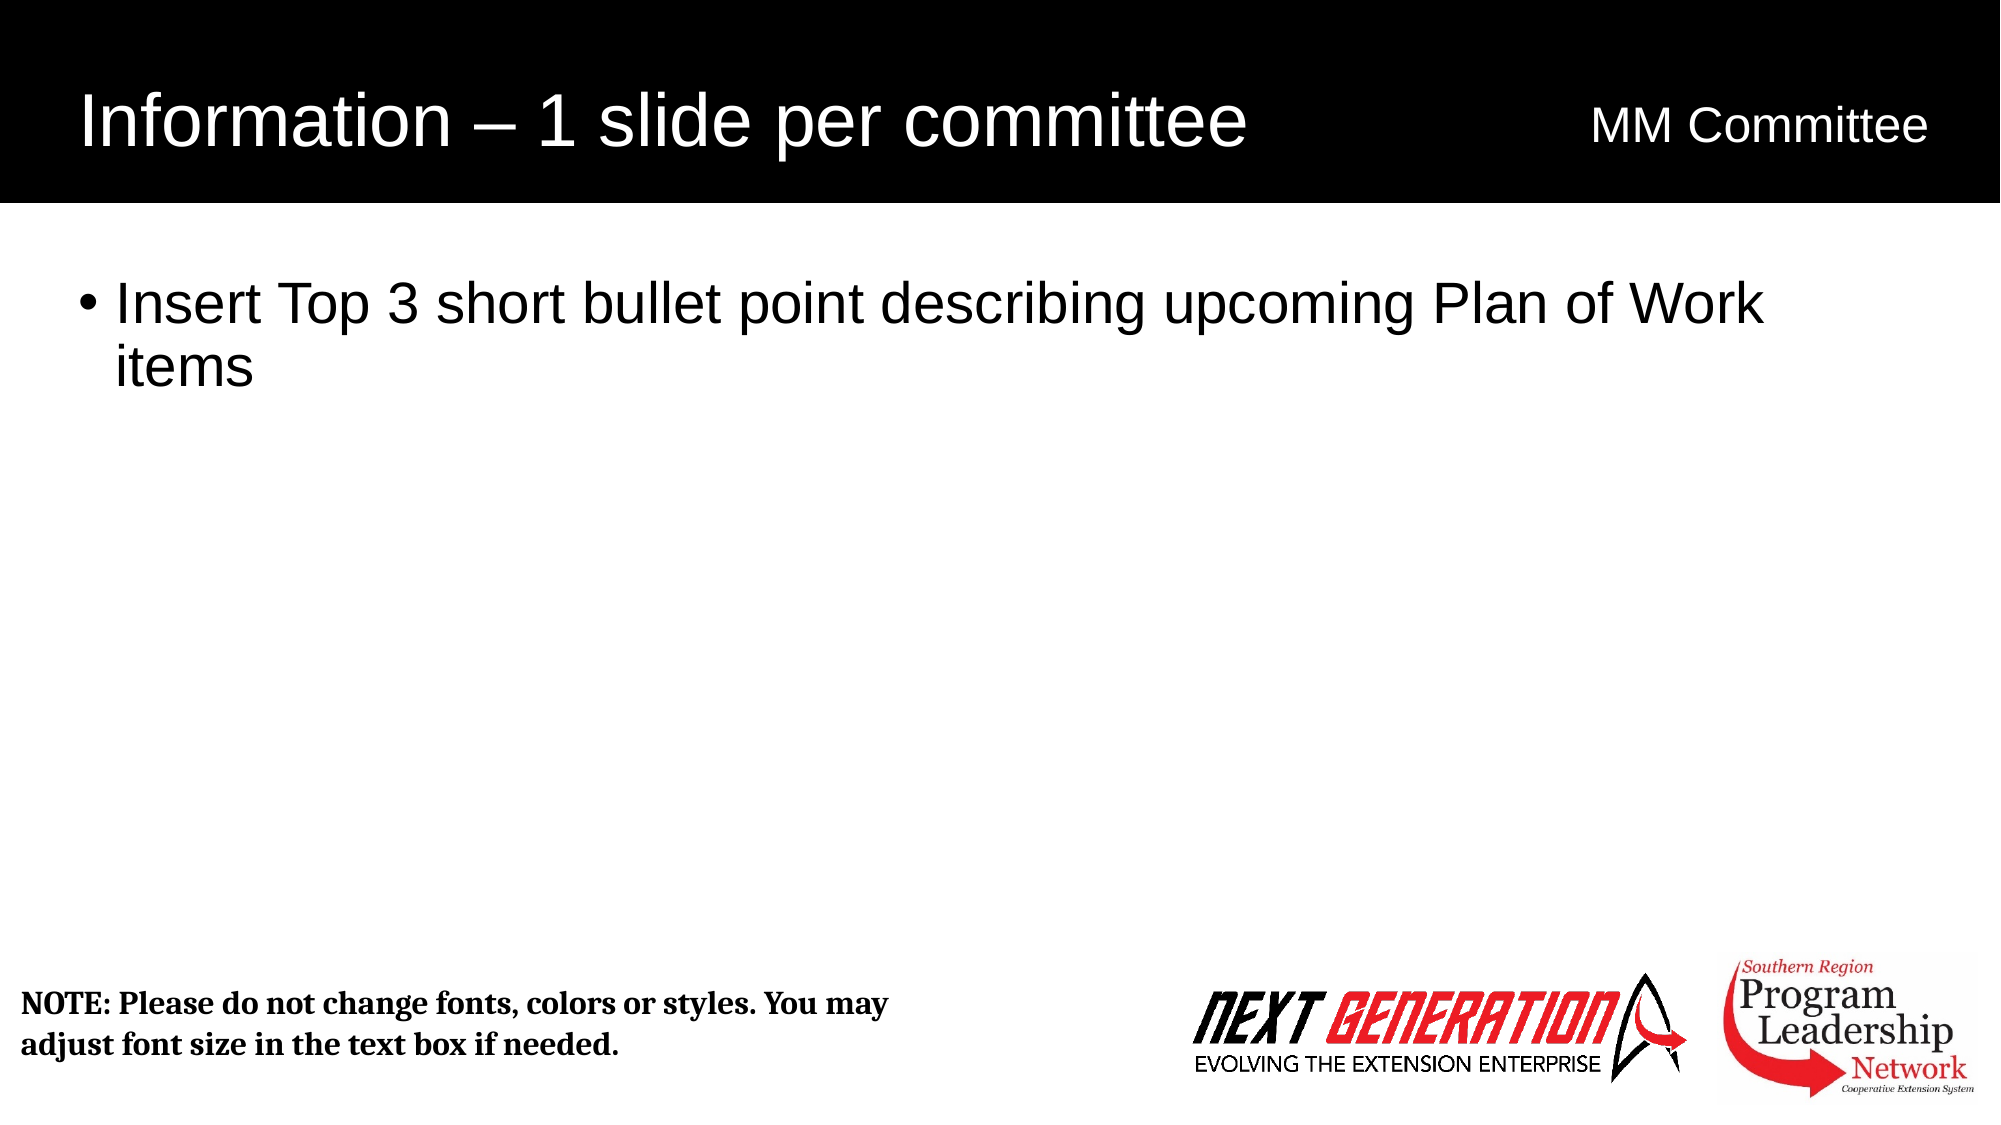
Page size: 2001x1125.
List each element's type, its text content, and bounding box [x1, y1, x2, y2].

text_box NOTE: Please do not change fonts, colors or styles. You may adjust font size in the text box if needed. [6, 974, 926, 1069]
picture [1717, 952, 1978, 1105]
title Information – 1 slide per committee [63, 13, 1789, 232]
picture [1186, 963, 1697, 1092]
text_box MM Committee [1518, 84, 2000, 160]
list Insert Top 3 short bullet point describing upcoming Plan of Work items [63, 265, 1913, 840]
